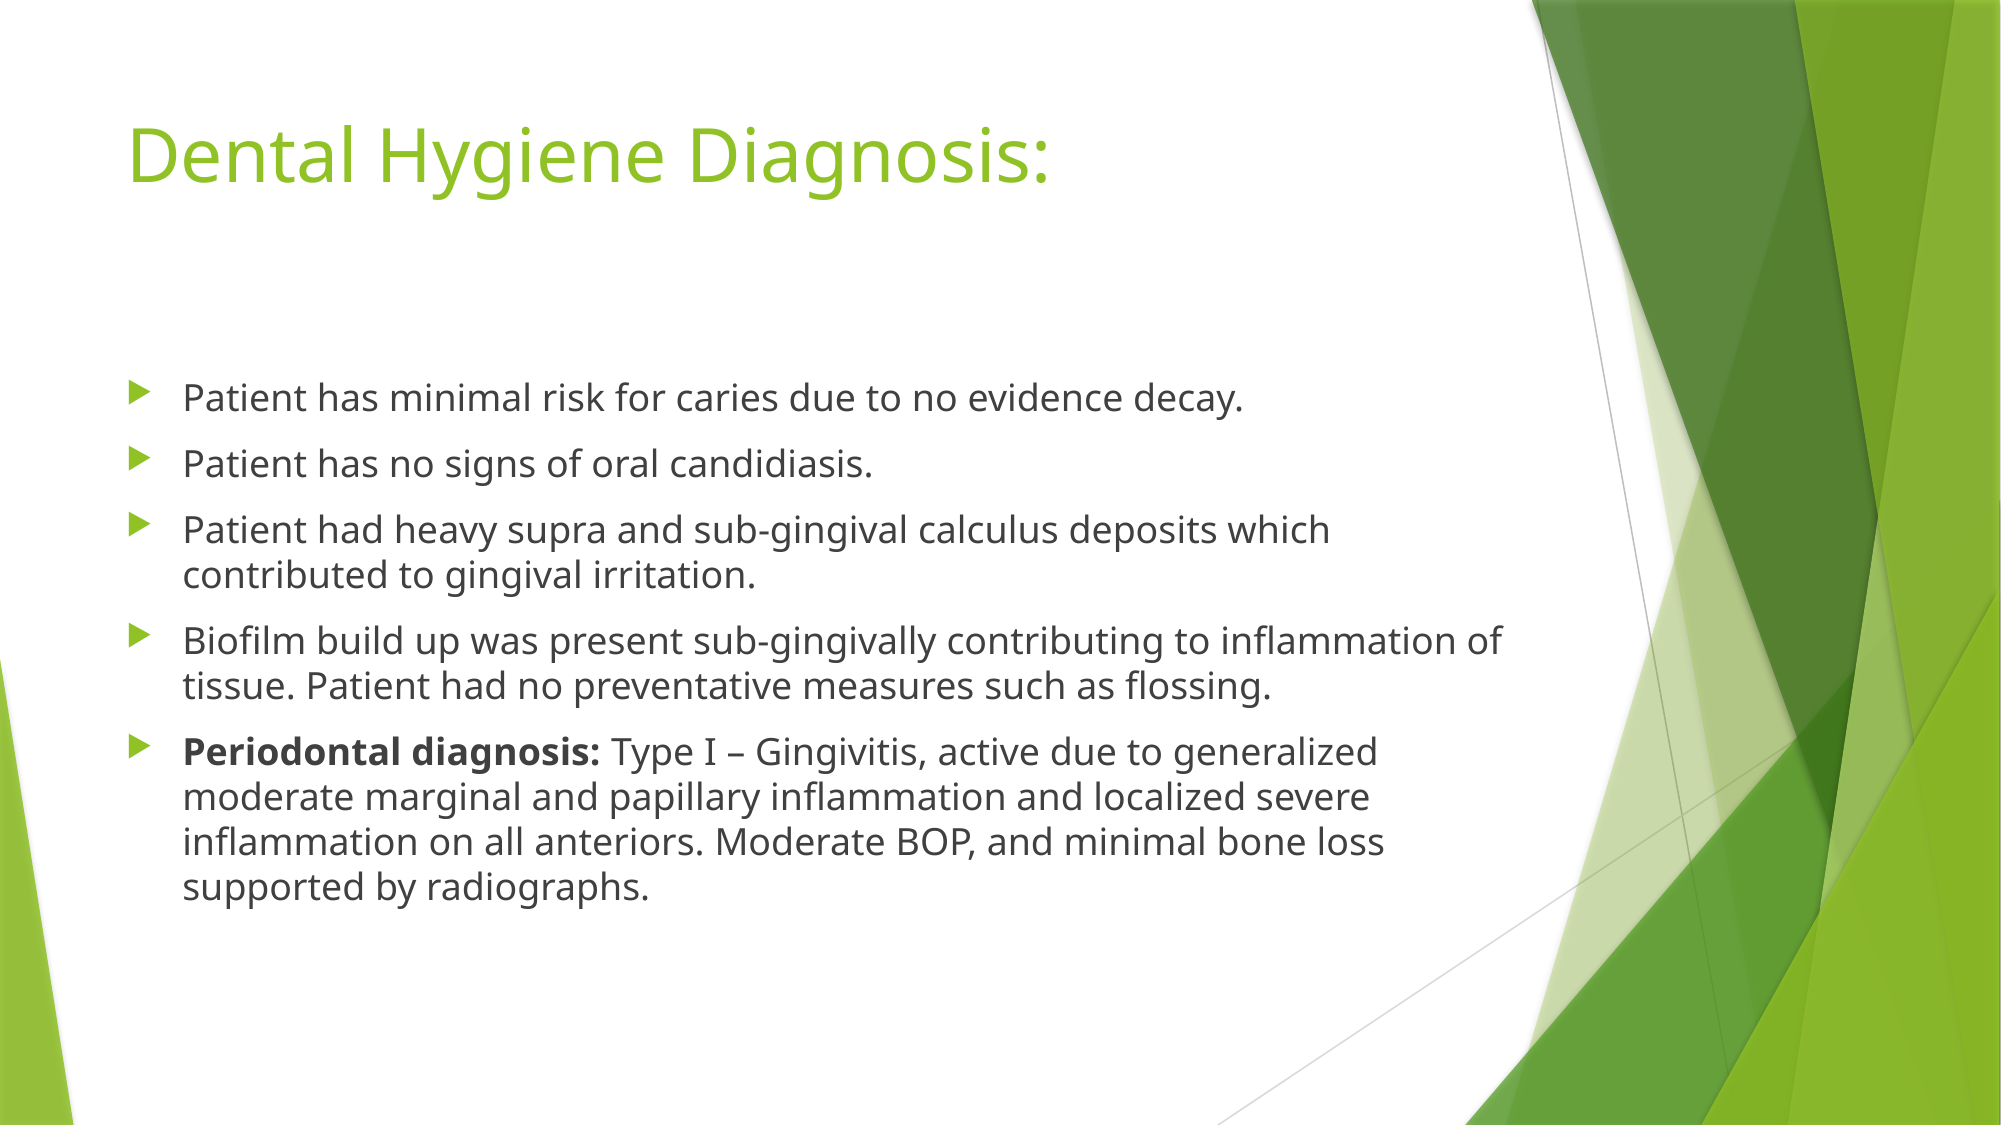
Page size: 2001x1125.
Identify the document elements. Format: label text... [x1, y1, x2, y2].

title Dental Hygiene Diagnosis: [111, 99, 1522, 300]
list Patient has minimal risk for caries due to no evidence decay. Patient has no signs of oral candidiasis. Patient had heavy supra and sub-gingival calculus deposits which contributed to gingival irritation. Biofilm build up was present sub-gingivally contributing to inflammation of tissue. Patient had no preventative measures such as flossing. Periodontal diagnosis: Type I – Gingivitis, active due to generalized moderate marginal and papillary inflammation and localized severe inflammation on all anteriors. Moderate BOP, and minimal bone loss supported by radiographs. [111, 300, 1522, 938]
